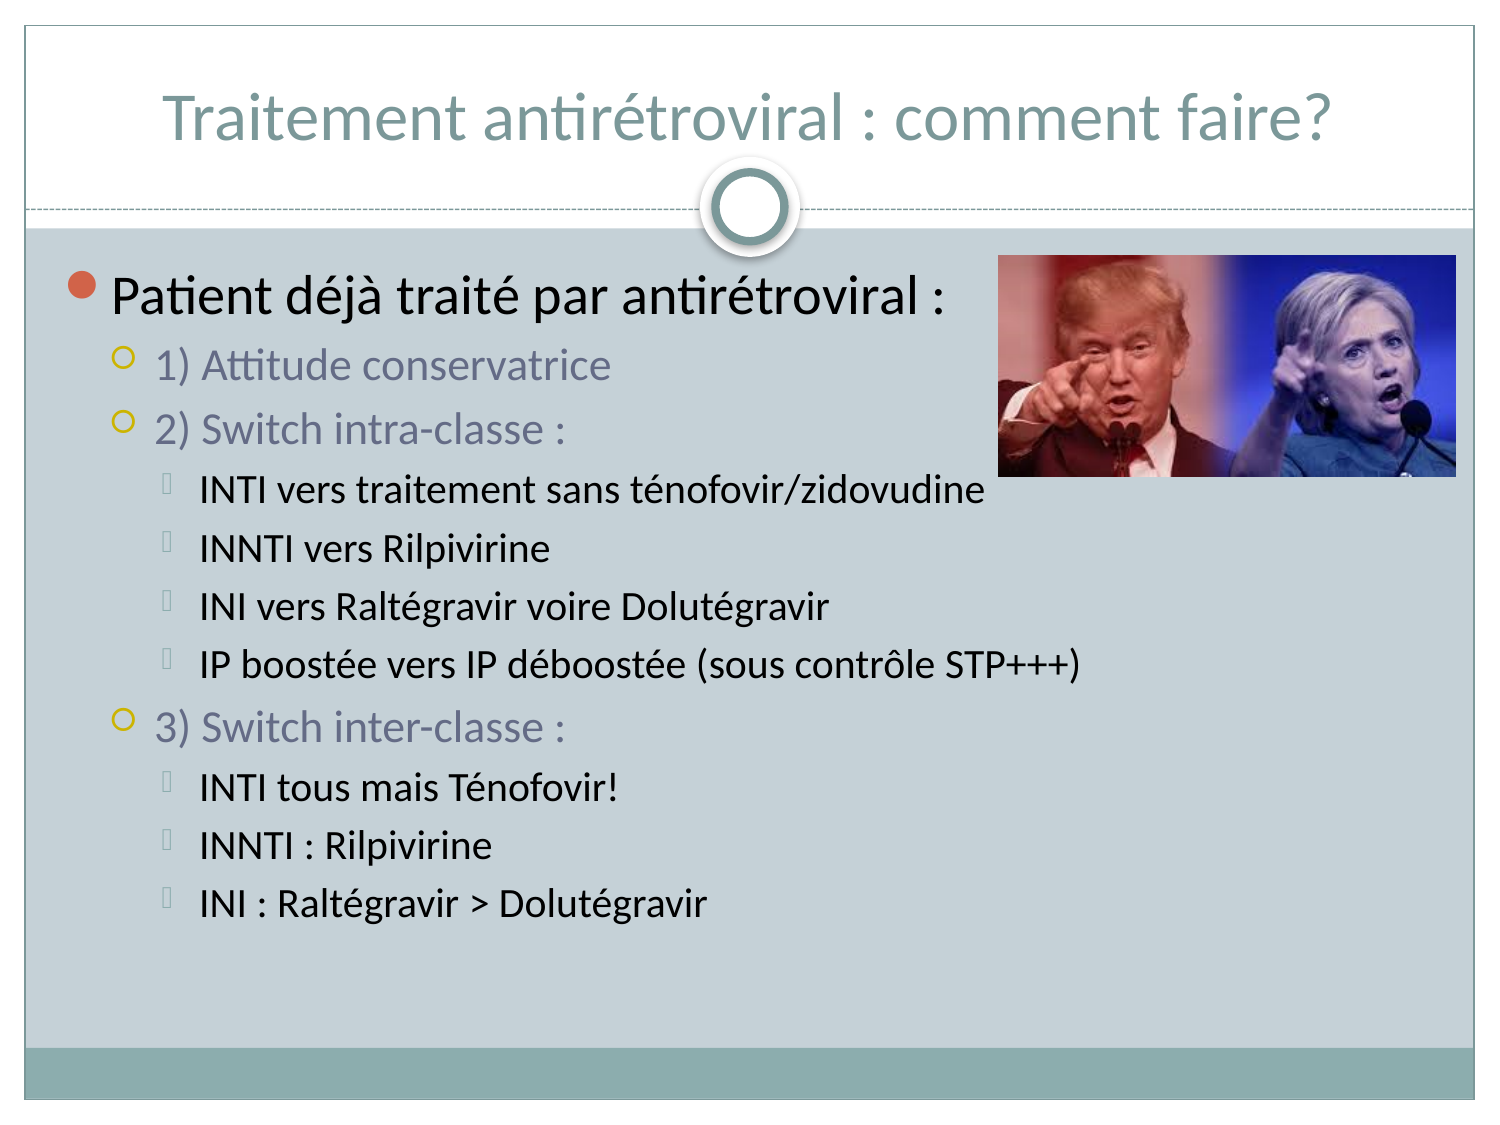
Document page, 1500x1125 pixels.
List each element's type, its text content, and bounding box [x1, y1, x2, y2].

list Patient déjà traité par antirétroviral : 1) Attitude conservatrice 2) Switch intra-classe : INTI vers traitement sans ténofovir/zidovudine INNTI vers Rilpivirine INI vers Raltégravir voire Dolutégravir IP boostée vers IP déboostée (sous contrôle STP+++) 3) Switch inter-classe : INTI tous mais Ténofovir! INNTI : Rilpivirine INI : Raltégravir > Dolutégravir [49, 250, 1445, 1001]
picture [997, 255, 1456, 477]
title Traitement antirétroviral : comment faire? [49, 37, 1450, 162]
